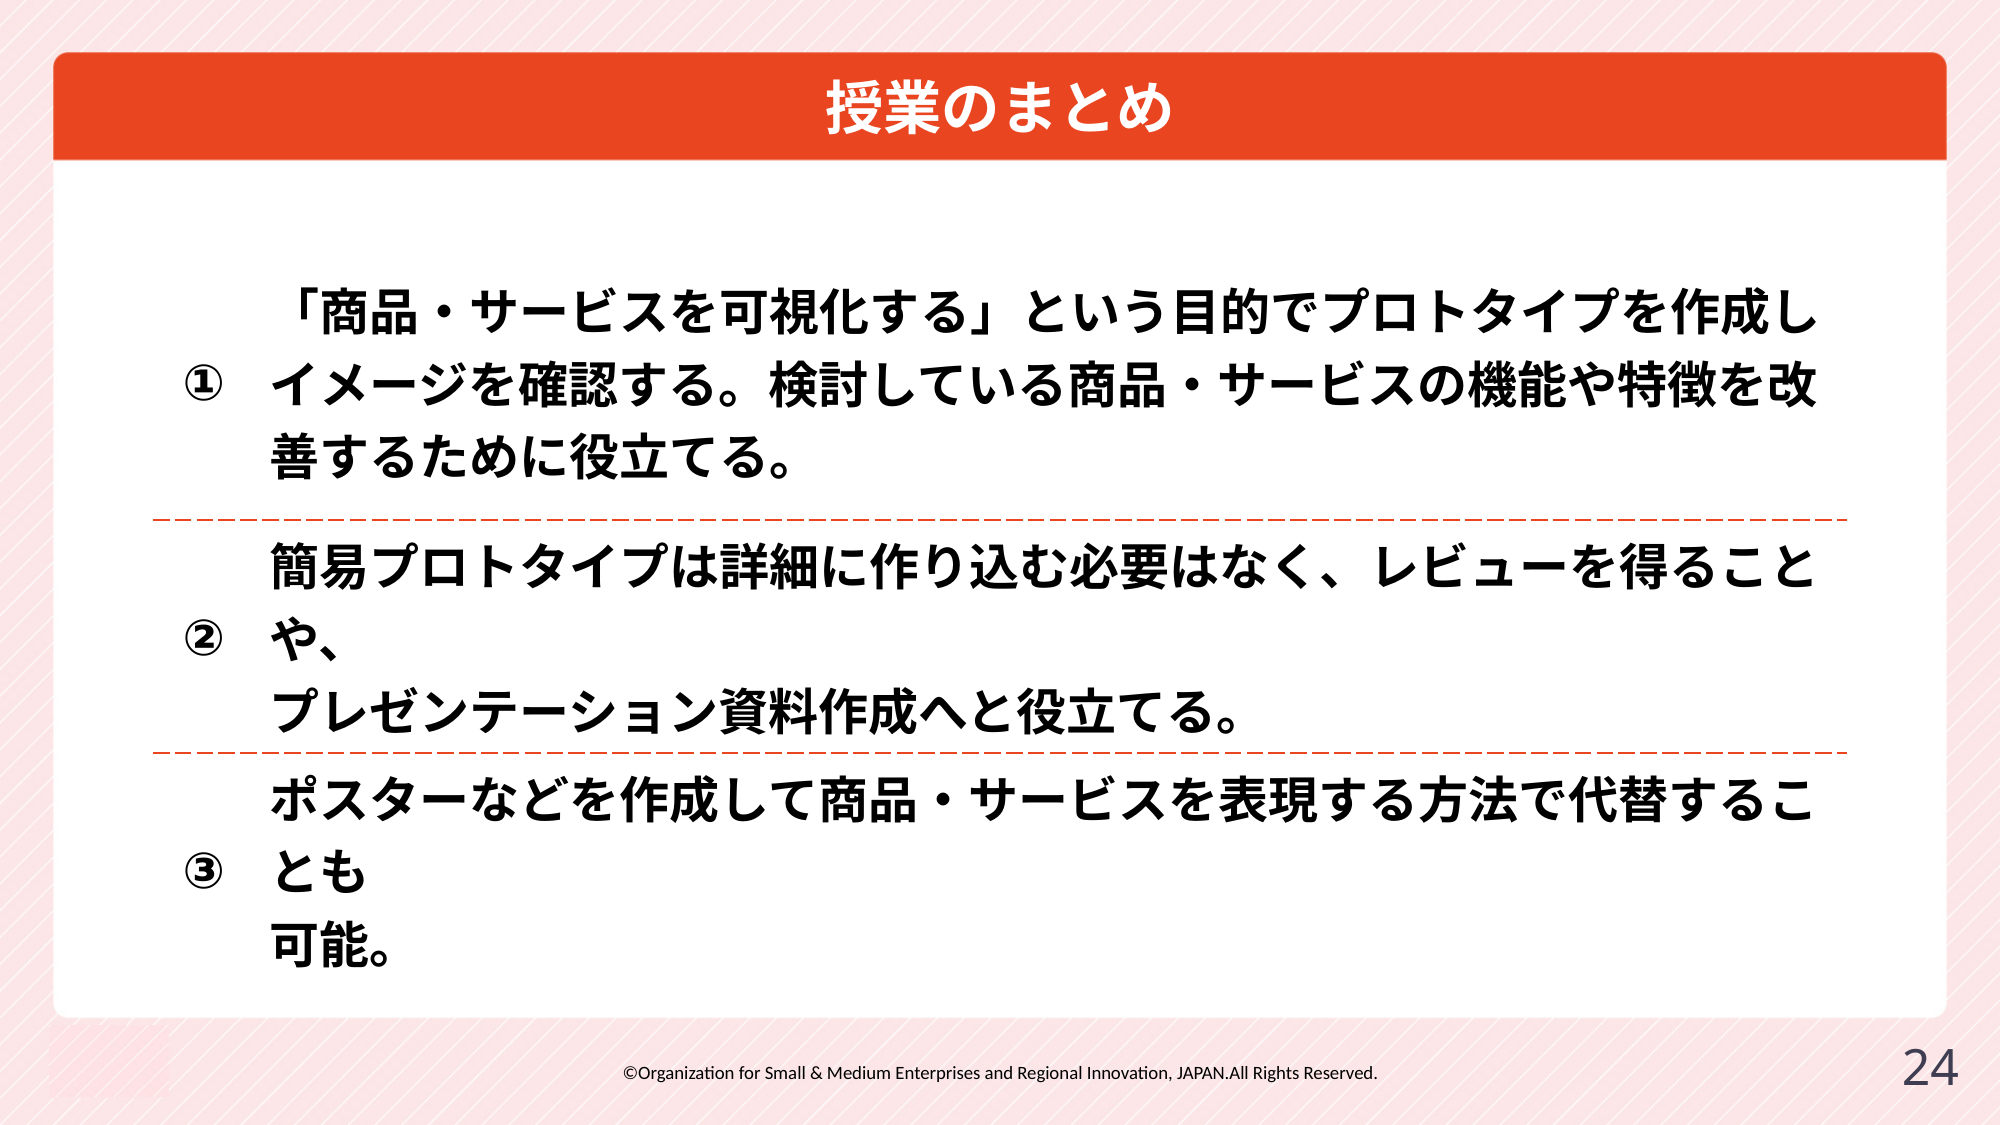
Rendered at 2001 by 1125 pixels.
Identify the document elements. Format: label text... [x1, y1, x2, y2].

table_cell ③ [153, 753, 255, 985]
title 授業のまとめ [137, 58, 1863, 155]
table_cell ② [153, 520, 255, 753]
picture [0, 0, 2000, 1125]
table_cell ポスターなどを作成して商品・サービスを表現する方法で代替することも 可能。 [255, 753, 1847, 985]
table_header 「商品・サービスを可視化する」という目的でプロトタイプを作成しイメージを確認する。検討している商品・サービスの機能や特徴を改善するために役立てる。 [255, 243, 1847, 520]
table_header ① [153, 243, 255, 520]
table_cell 簡易プロトタイプは詳細に作り込む必要はなく、レビューを得ることや、 プレゼンテーション資料作成へと役立てる。 [255, 520, 1847, 753]
